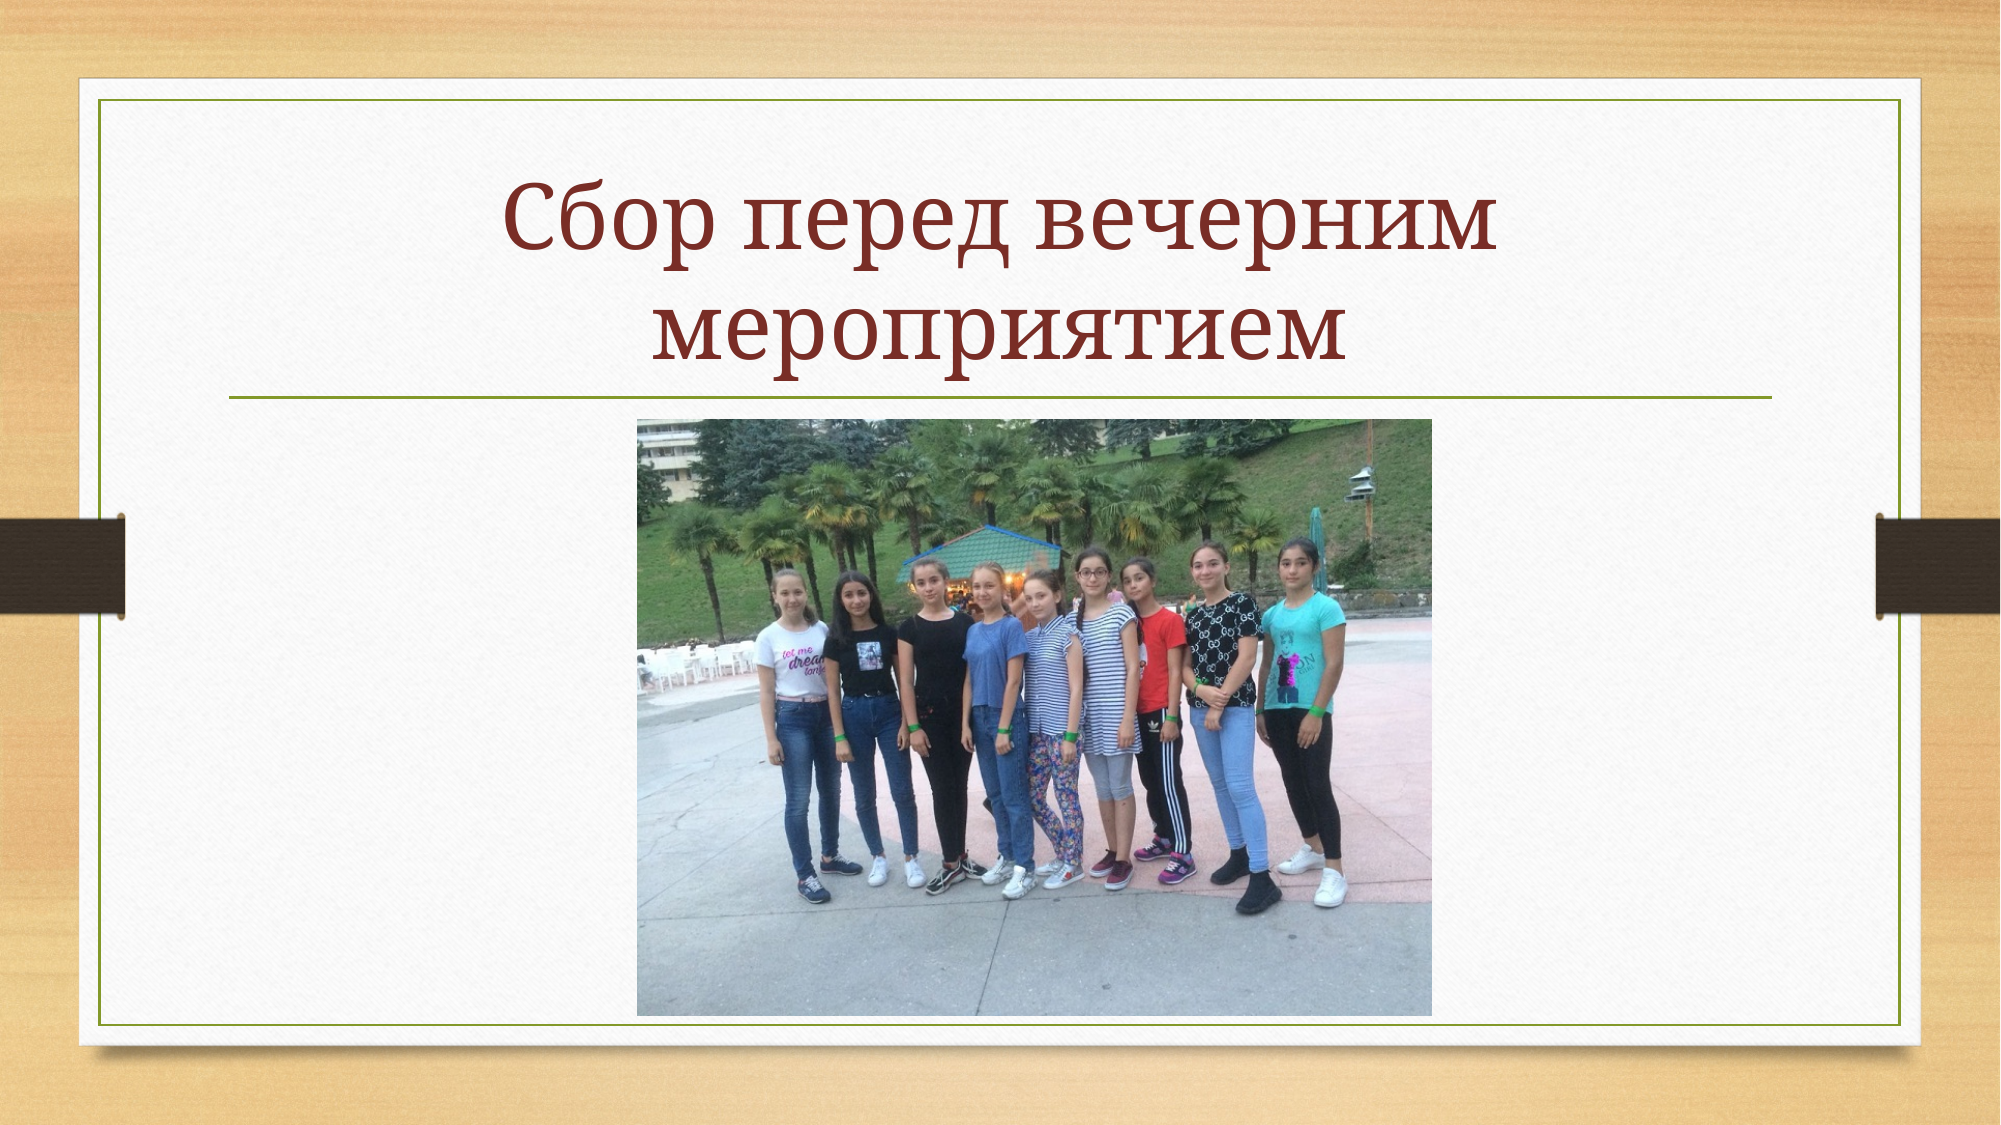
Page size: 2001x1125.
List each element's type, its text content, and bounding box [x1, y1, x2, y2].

title Сбор перед вечерним мероприятием [212, 161, 1788, 375]
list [636, 419, 1432, 1016]
picture [0, 0, 2001, 1125]
